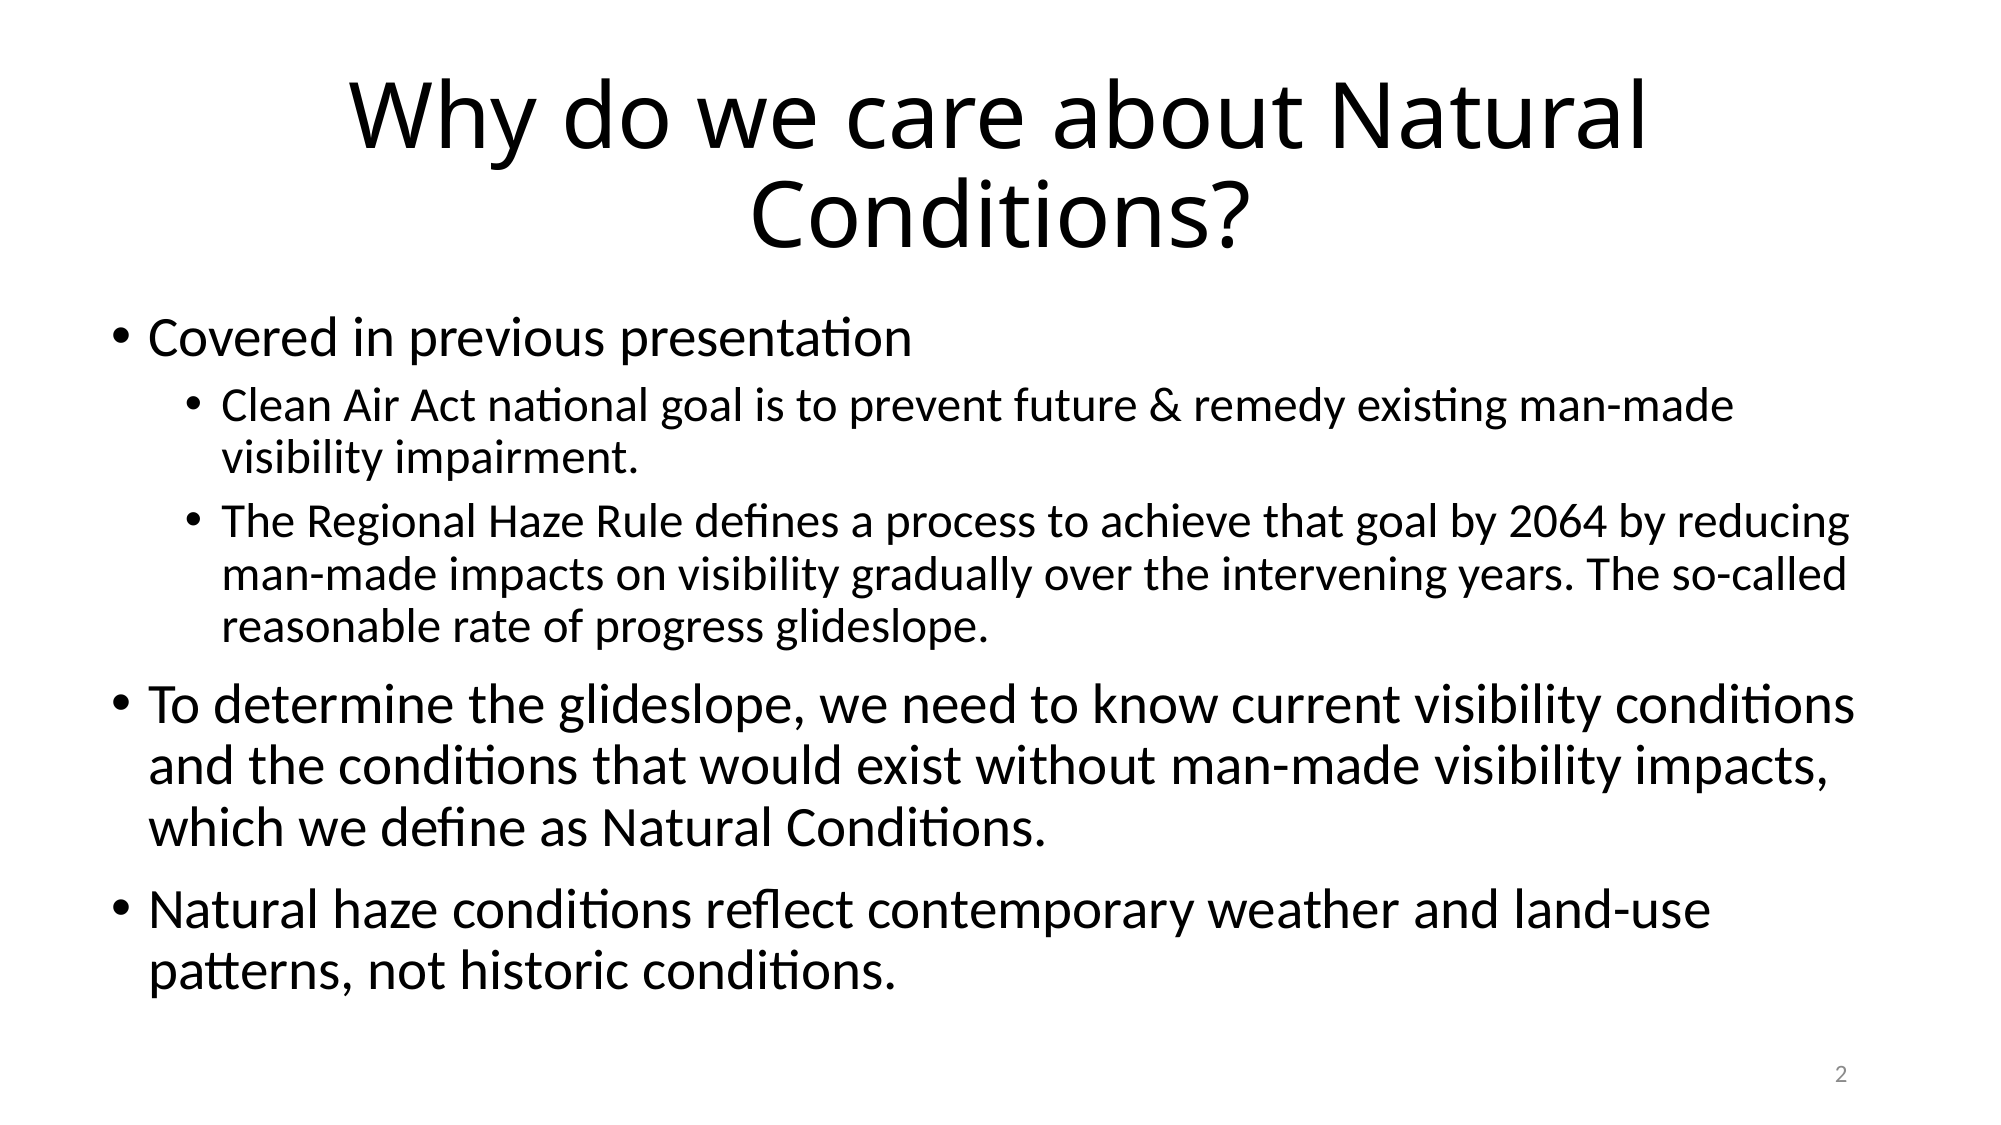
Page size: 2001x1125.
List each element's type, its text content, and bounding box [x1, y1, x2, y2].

title Why do we care about Natural Conditions? [137, 59, 1863, 278]
list Covered in previous presentation Clean Air Act national goal is to prevent future & remedy existing man-made visibility impairment. The Regional Haze Rule defines a process to achieve that goal by 2064 by reducing man-made impacts on visibility gradually over the intervening years. The so-called reasonable rate of progress glideslope. To determine the glideslope, we need to know current visibility conditions and the conditions that would exist without man-made visibility impacts, which we define as Natural Conditions. Natural haze conditions reflect contemporary weather and land-use patterns, not historic conditions. [96, 299, 1887, 1014]
slide_number 2 [1412, 1042, 1863, 1103]
